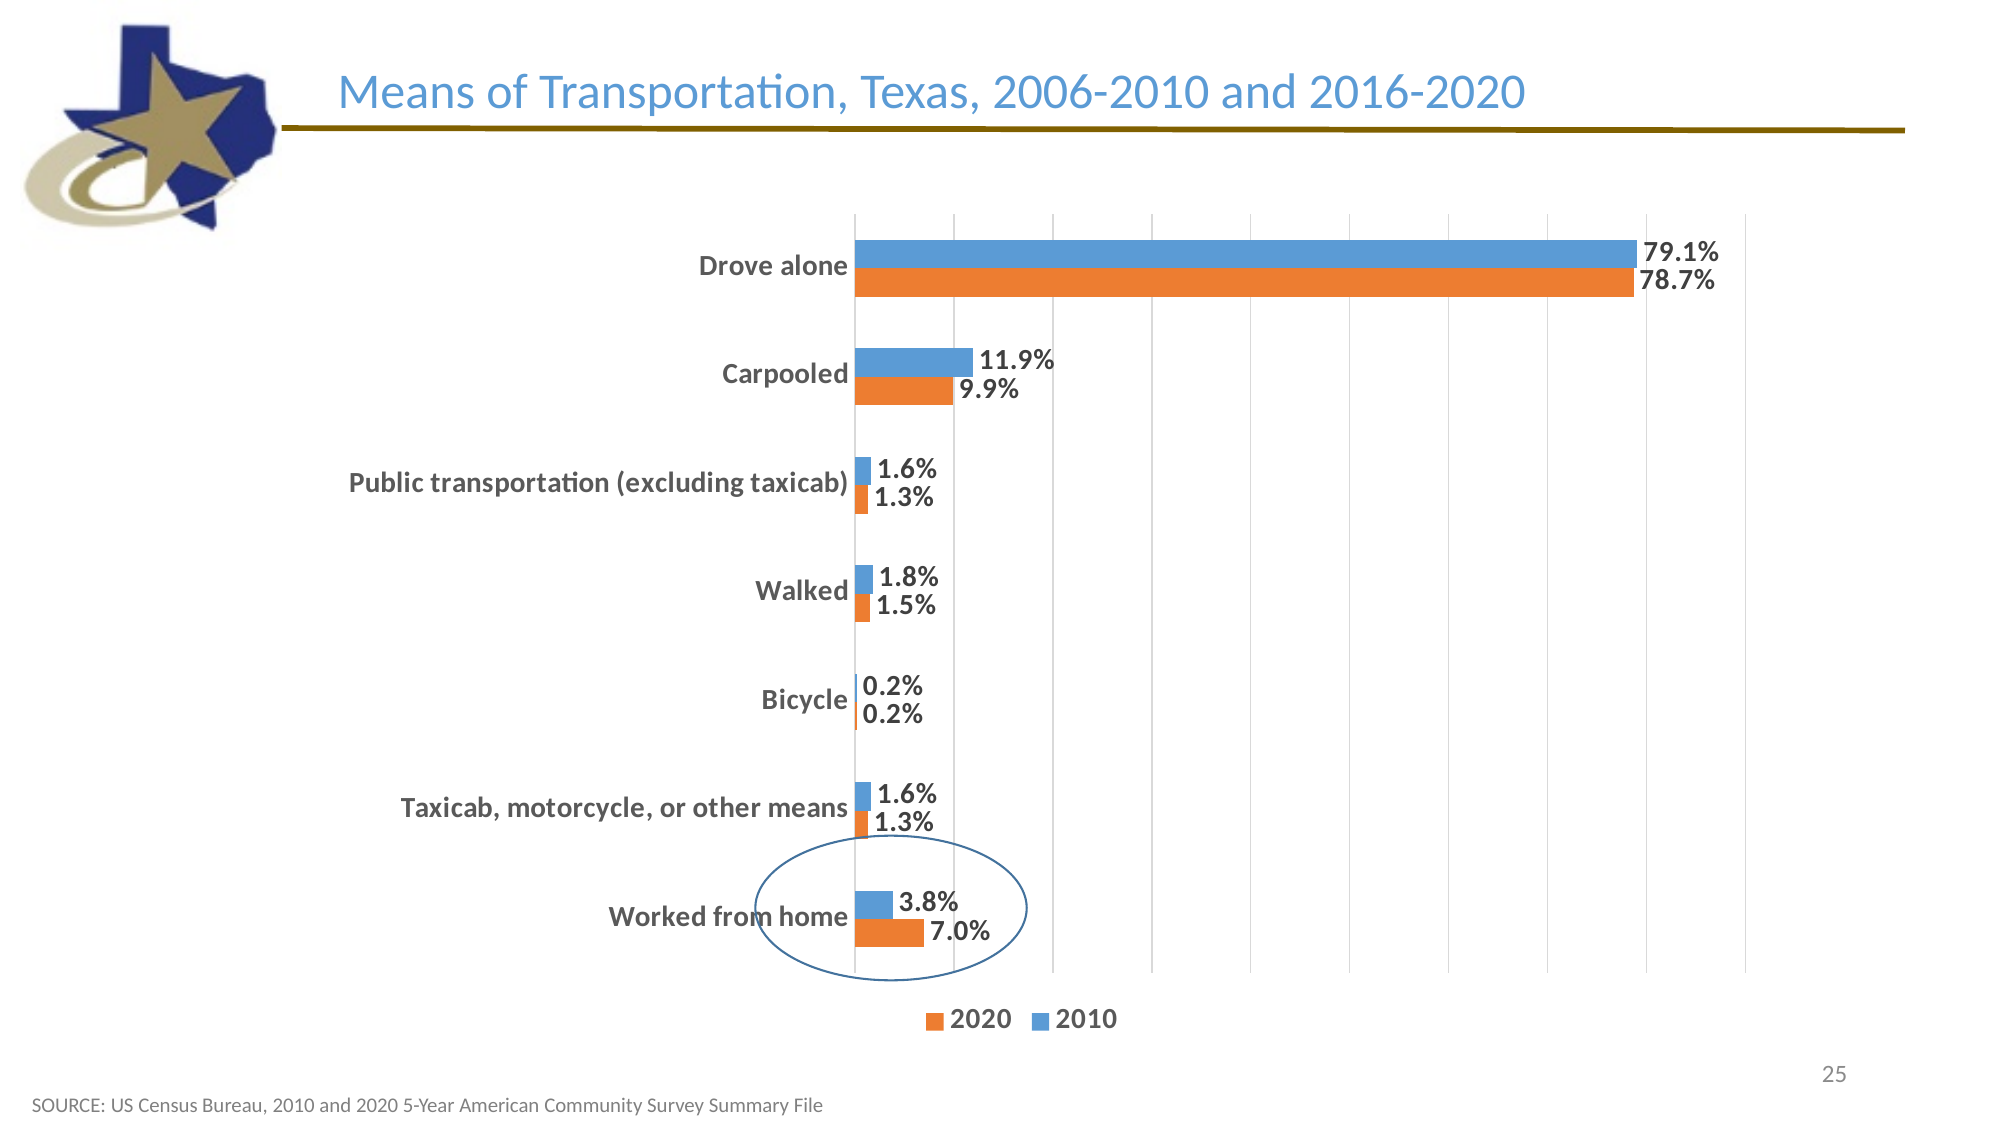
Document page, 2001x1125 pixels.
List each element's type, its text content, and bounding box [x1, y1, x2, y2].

chart [268, 197, 1776, 1043]
text_box Means of Transportation, Texas, 2006-2010 and 2016-2020 [322, 57, 1541, 127]
text_box SOURCE: US Census Bureau, 2010 and 2020 5-Year American Community Survey Summary File [17, 1084, 839, 1125]
slide_number 25 [1412, 1042, 1863, 1103]
picture [20, 0, 282, 261]
